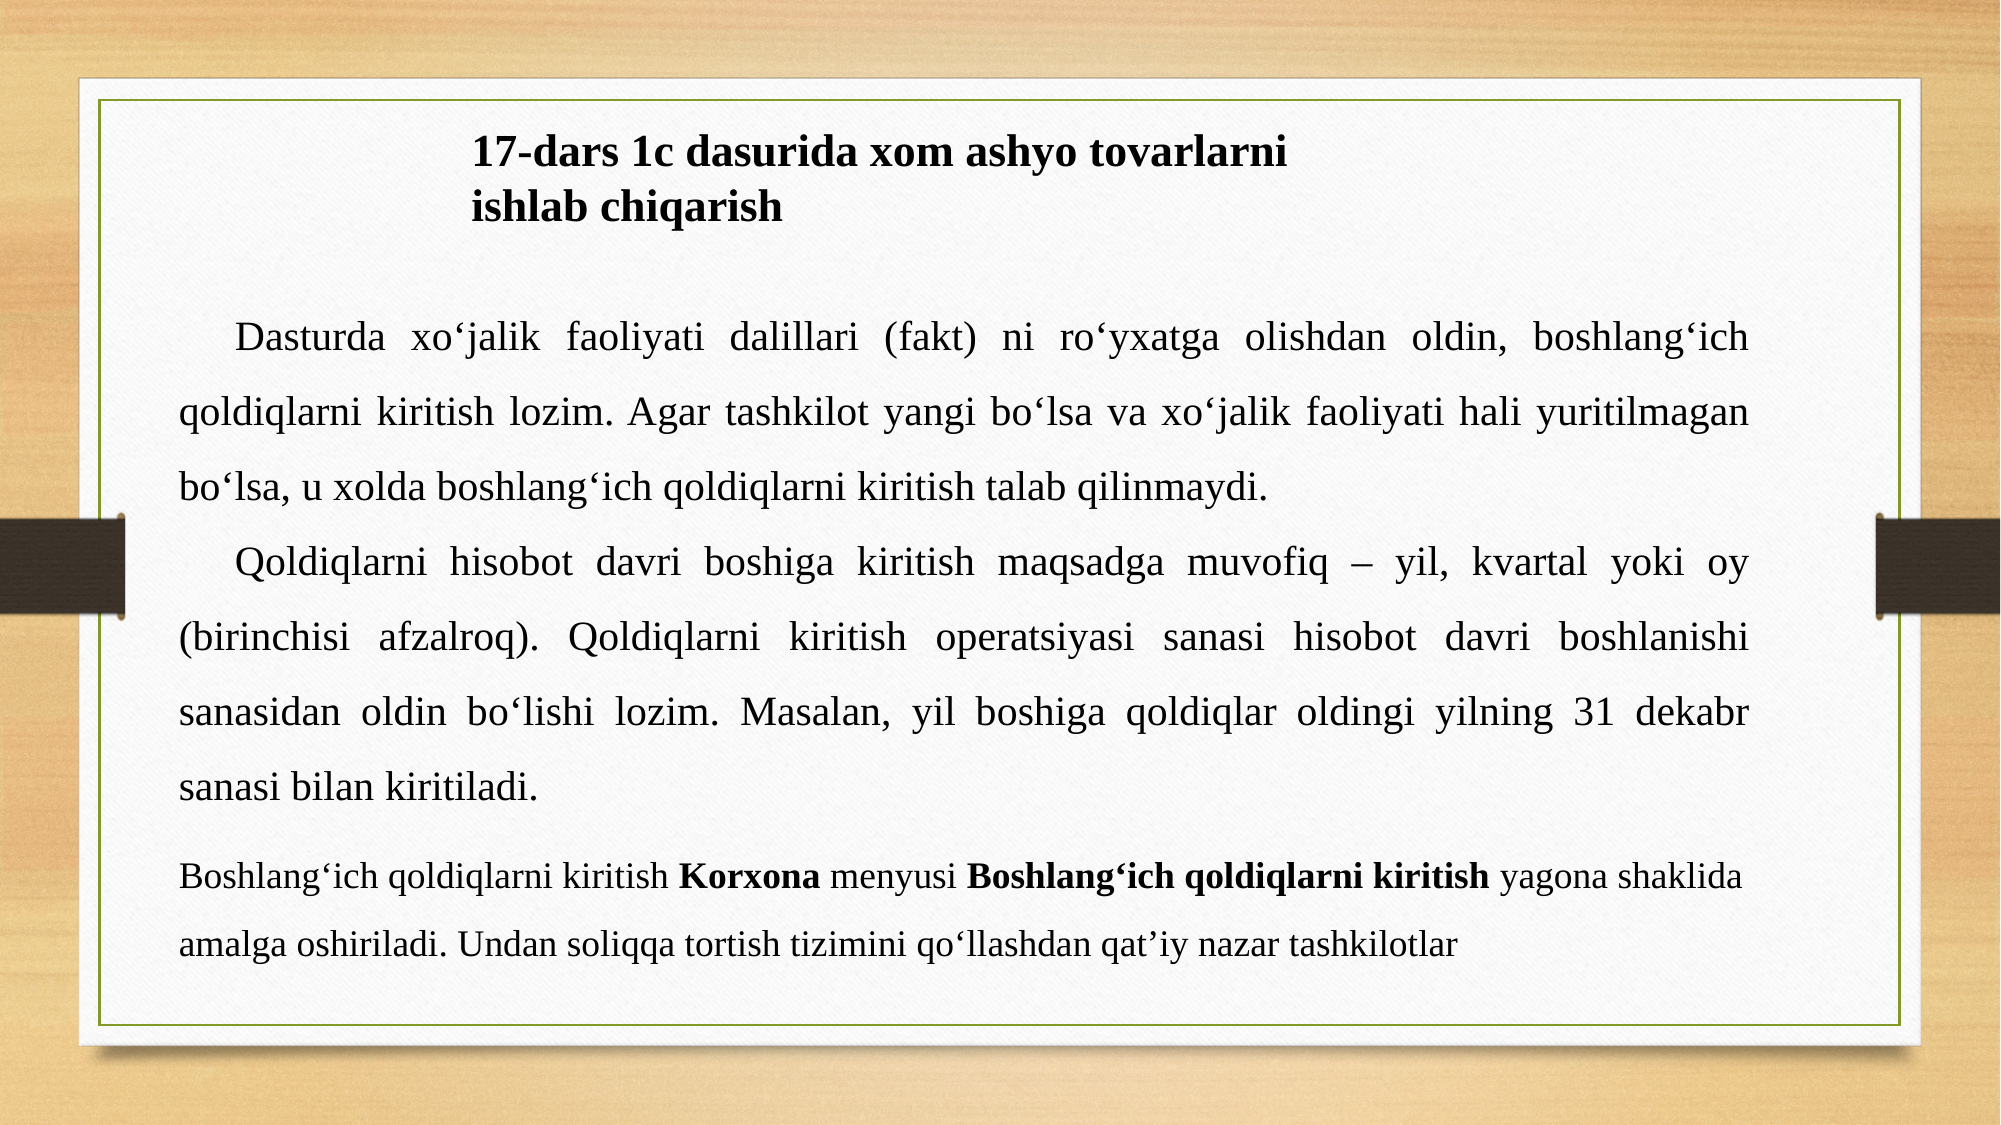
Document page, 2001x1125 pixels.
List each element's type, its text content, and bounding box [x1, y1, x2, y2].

picture [0, 0, 2001, 1125]
text_box 17-dars 1c dasurida xom ashyo tovarlarni ishlab chiqarish [381, 113, 1382, 239]
text_box Boshlang‘ich qoldiqlarni kiritish Korxona menyusi Boshlang‘ich qoldiqlarni kiritish yagona shaklida amalga oshiriladi. Undan soliqqa tortish tizimini qo‘llashdan qat’iy nazar tashkilotlar [163, 821, 1791, 972]
text_box Dasturda xo‘jalik faoliyati dalillari (fakt) ni ro‘yxatga olishdan oldin, boshlang‘ich qoldiqlarni kiritish lozim. Agar tashkilot yangi bo‘lsa va xo‘jalik faoliyati hali yuritilmagan bo‘lsa, u xolda boshlang‘ich qoldiqlarni kiritish talab qilinmaydi. Qoldiqlarni hisobot davri boshiga kiritish maqsadga muvofiq – yil, kvartal yoki oy (birinchisi afzalroq). Qoldiqlarni kiritish operatsiyasi sanasi hisobot davri boshlanishi sanasidan oldin bo‘lishi lozim. Masalan, yil boshiga qoldiqlar oldingi yilning 31 dekabr sanasi bilan kiritiladi. [163, 276, 1766, 817]
